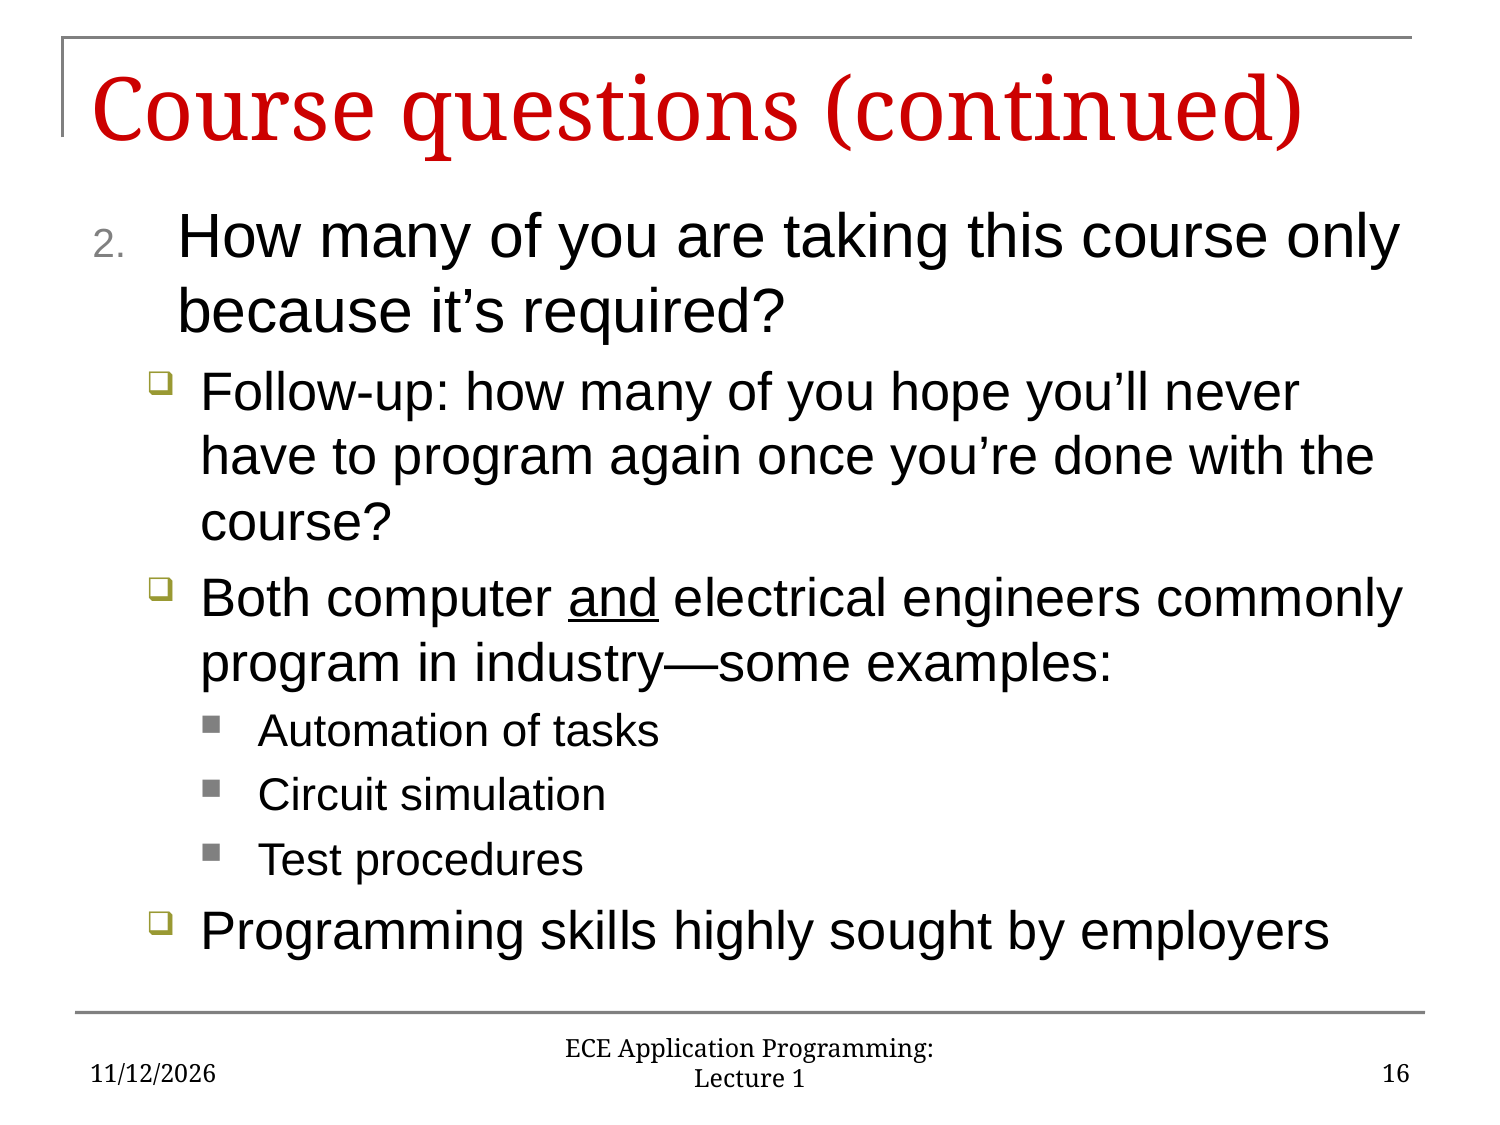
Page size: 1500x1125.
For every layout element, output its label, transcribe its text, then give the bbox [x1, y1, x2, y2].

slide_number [74, 1023, 426, 1100]
slide_number 16 [1074, 1023, 1426, 1100]
list How many of you are taking this course only because it’s required? Follow-up: how many of you hope you’ll never have to program again once you’re done with the course? Both computer and electrical engineers commonly program in industry—some examples: Automation of tasks Circuit simulation Test procedures Programming skills highly sought by employers [75, 187, 1425, 1006]
footer ECE Application Programming: Lecture 1 [512, 1024, 988, 1101]
title Course questions (continued) [75, 45, 1425, 163]
